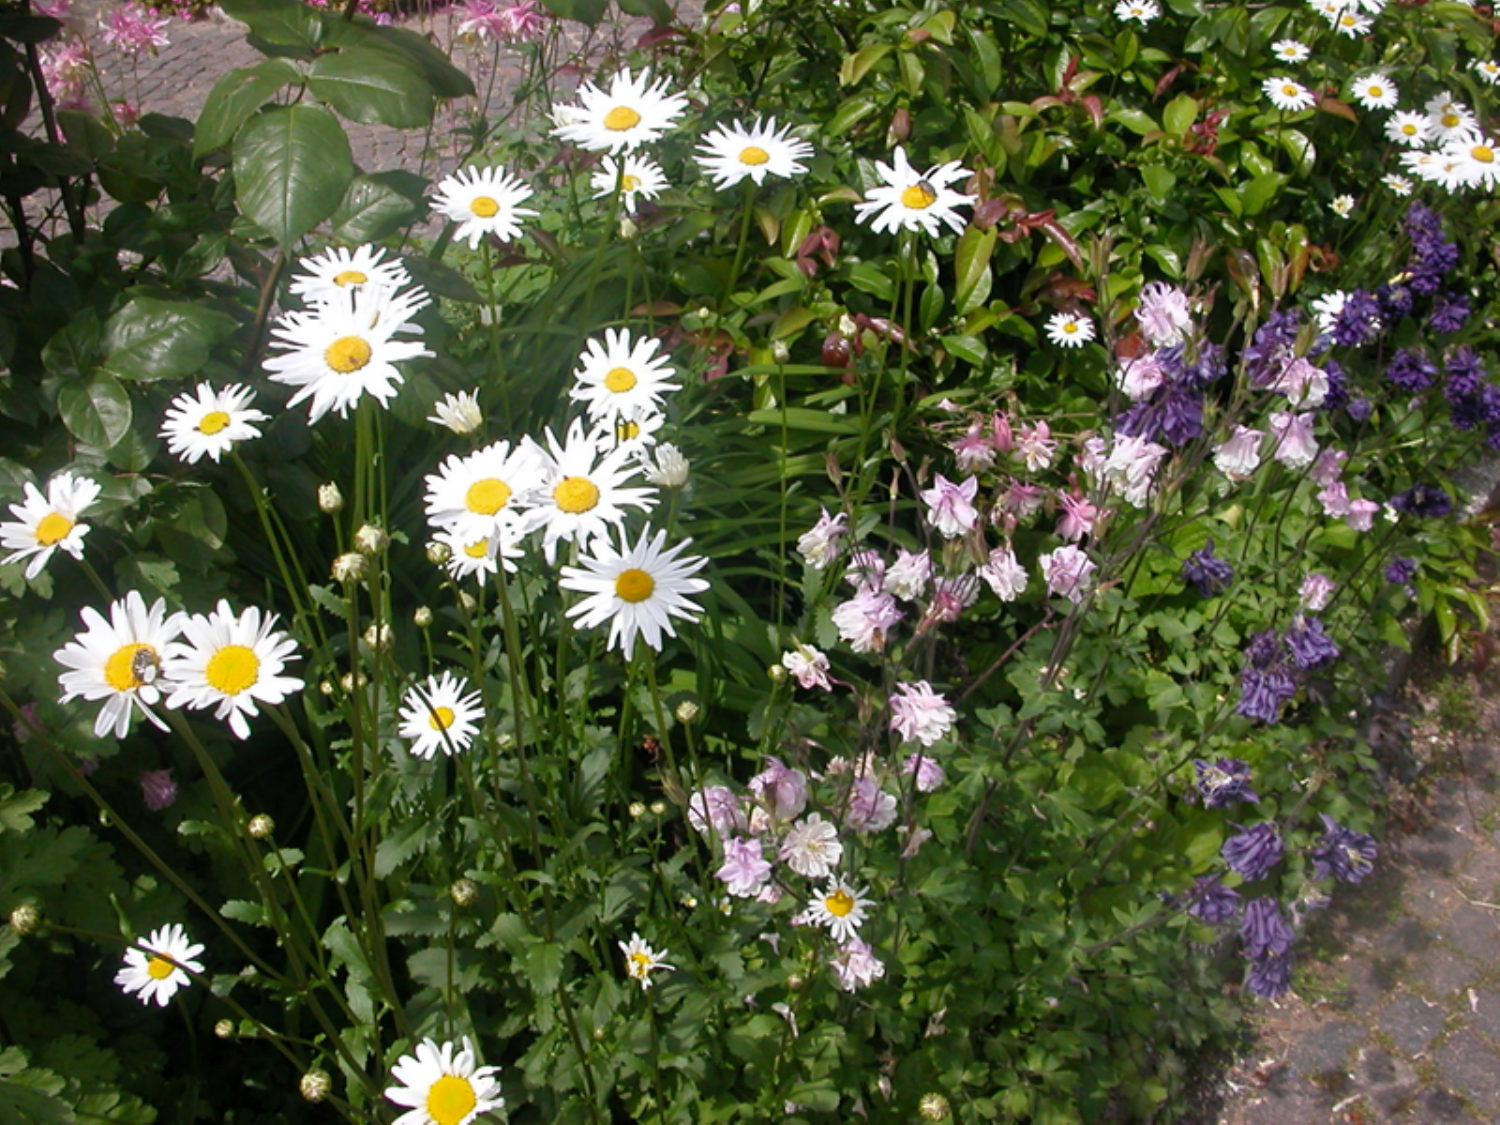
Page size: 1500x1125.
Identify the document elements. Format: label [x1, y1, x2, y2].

list [0, 0, 1500, 1125]
